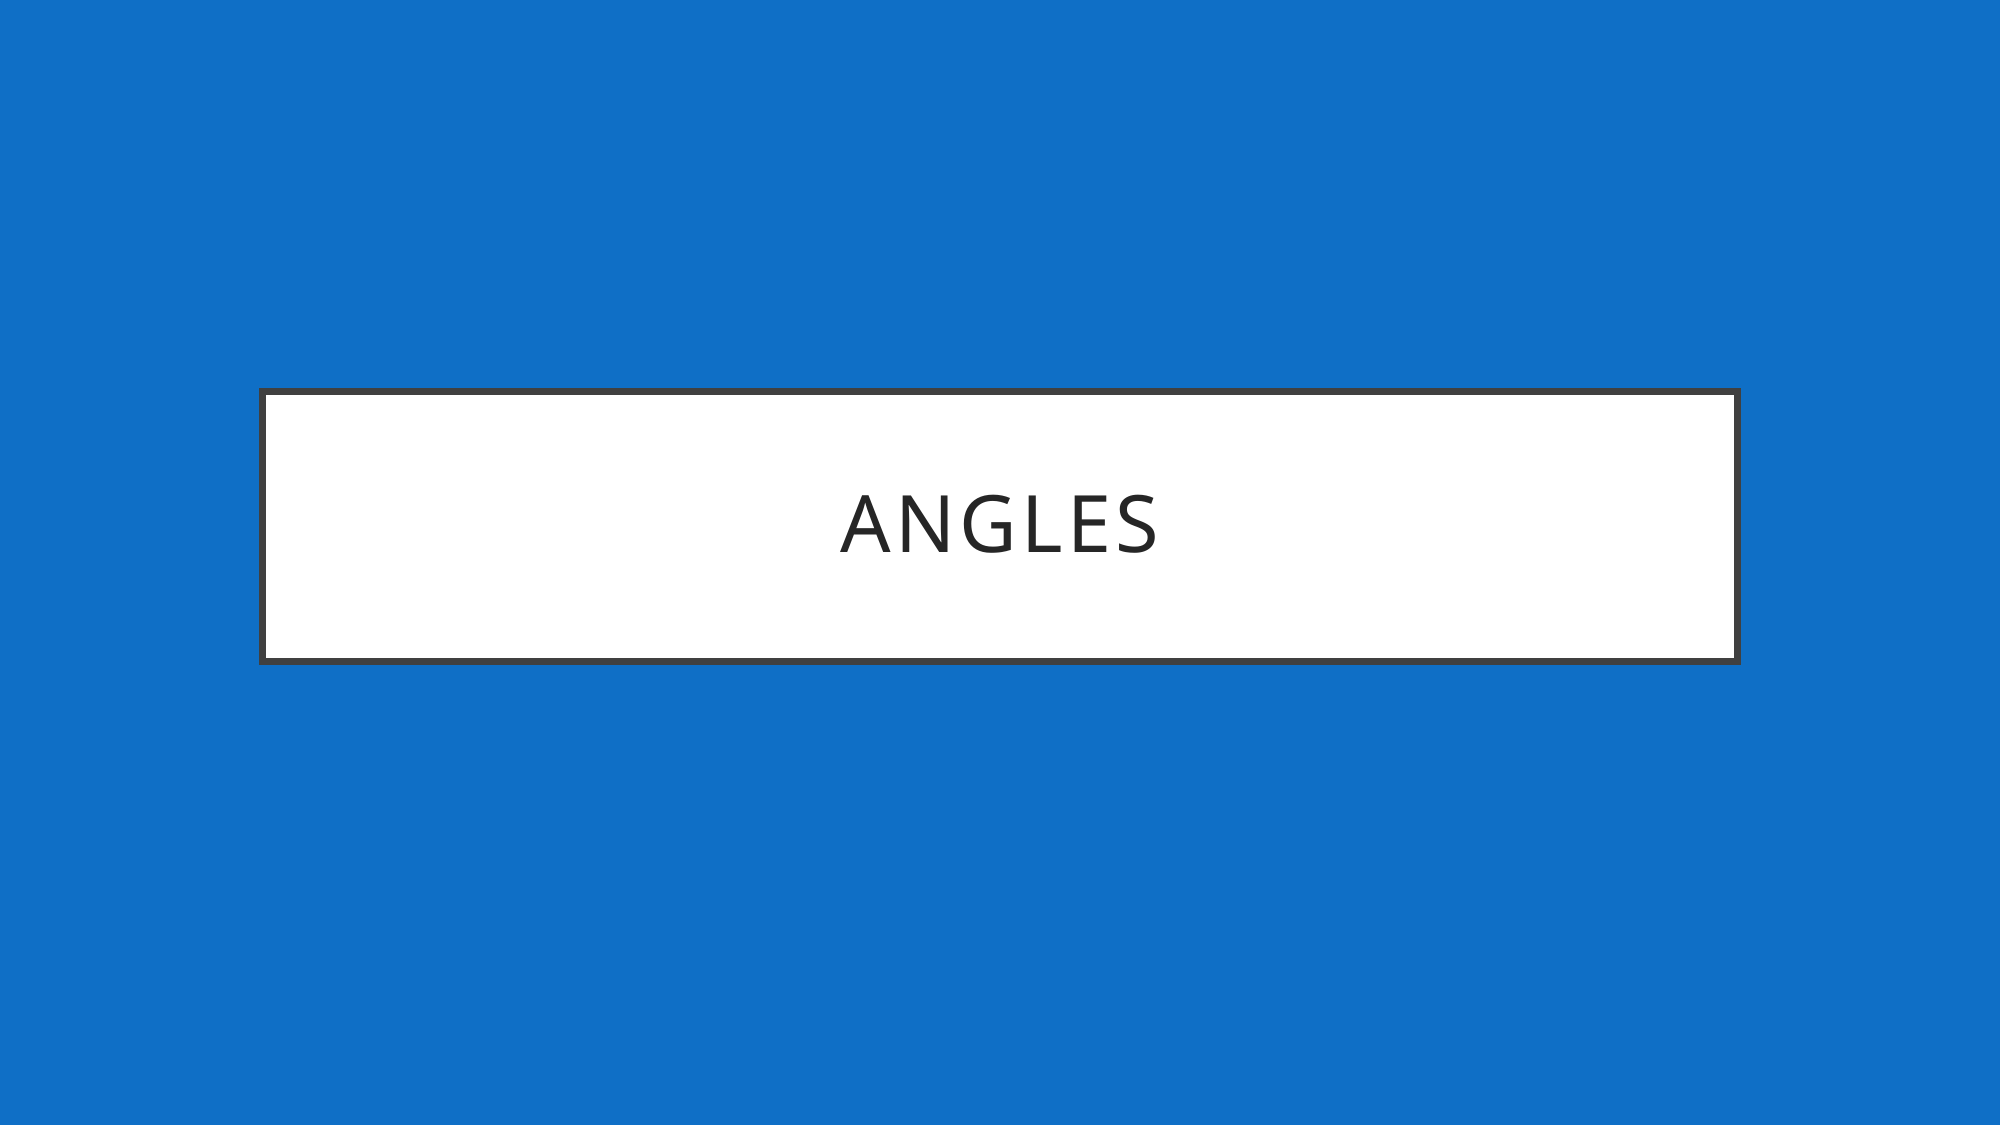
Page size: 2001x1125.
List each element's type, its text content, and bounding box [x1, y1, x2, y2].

title Angles [259, 388, 1741, 665]
